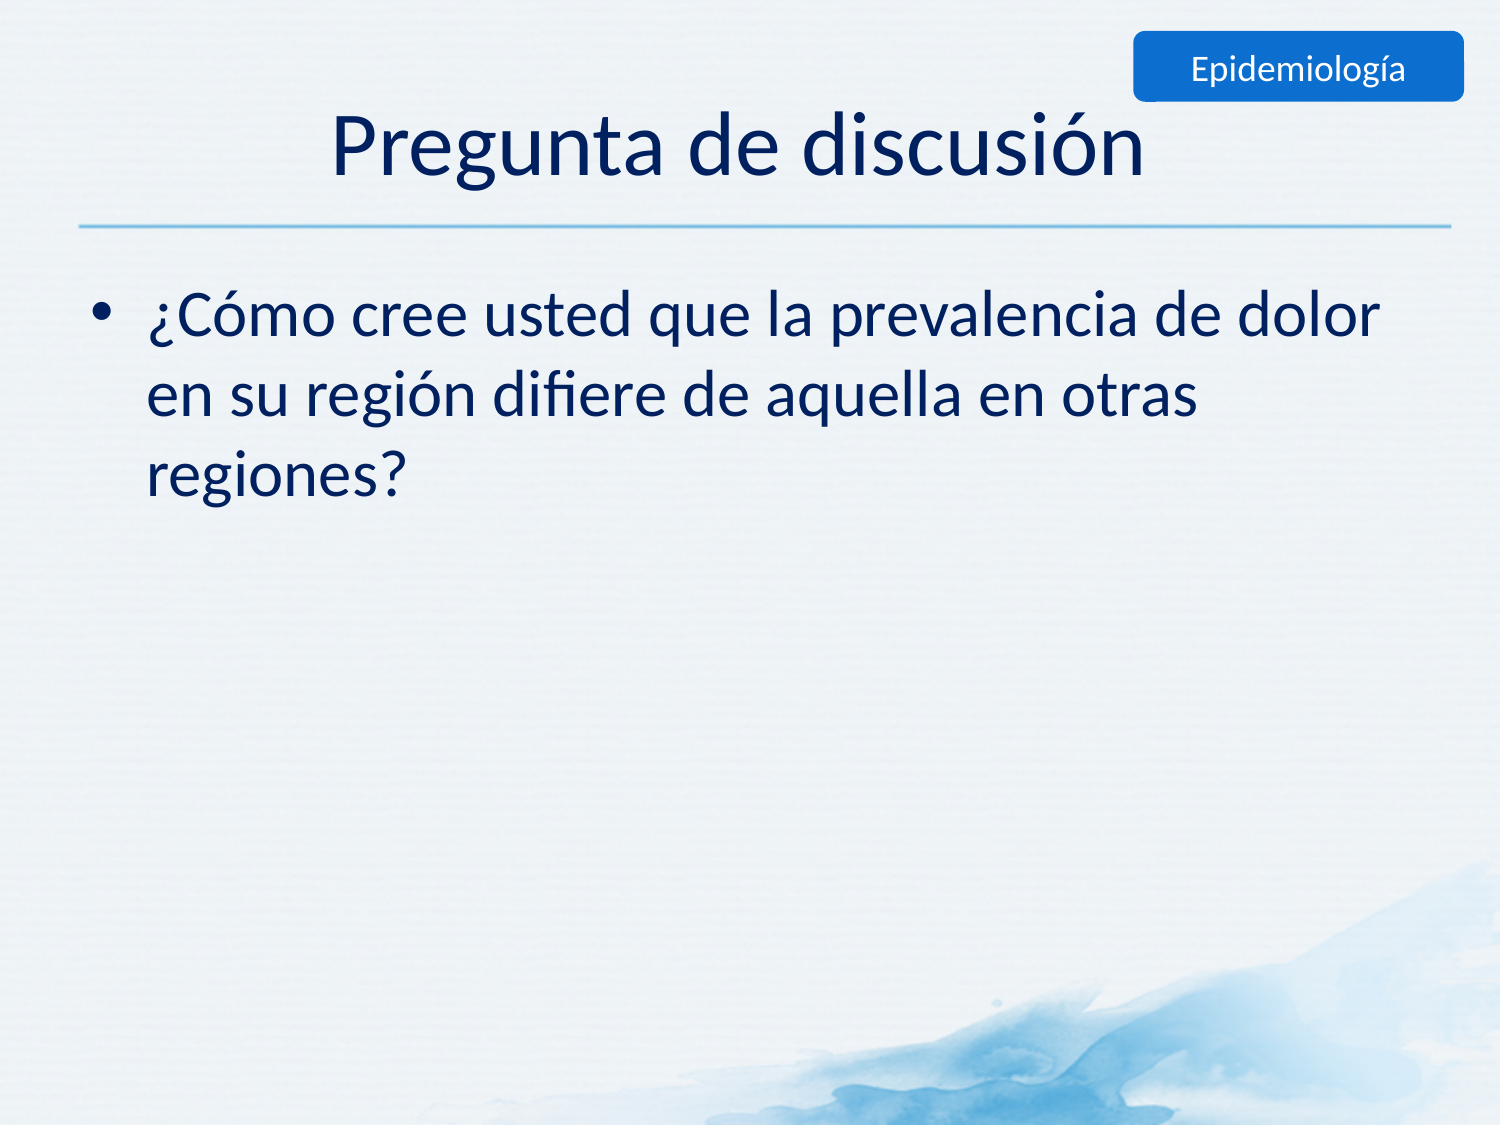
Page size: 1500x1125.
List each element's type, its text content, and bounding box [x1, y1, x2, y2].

text_box Epidemiología [1131, 28, 1467, 104]
list ¿Cómo cree usted que la prevalencia de dolor en su región difiere de aquella en otras regiones? [75, 262, 1425, 1005]
picture [0, 0, 1500, 1125]
title Pregunta de discusión [75, 45, 1425, 233]
